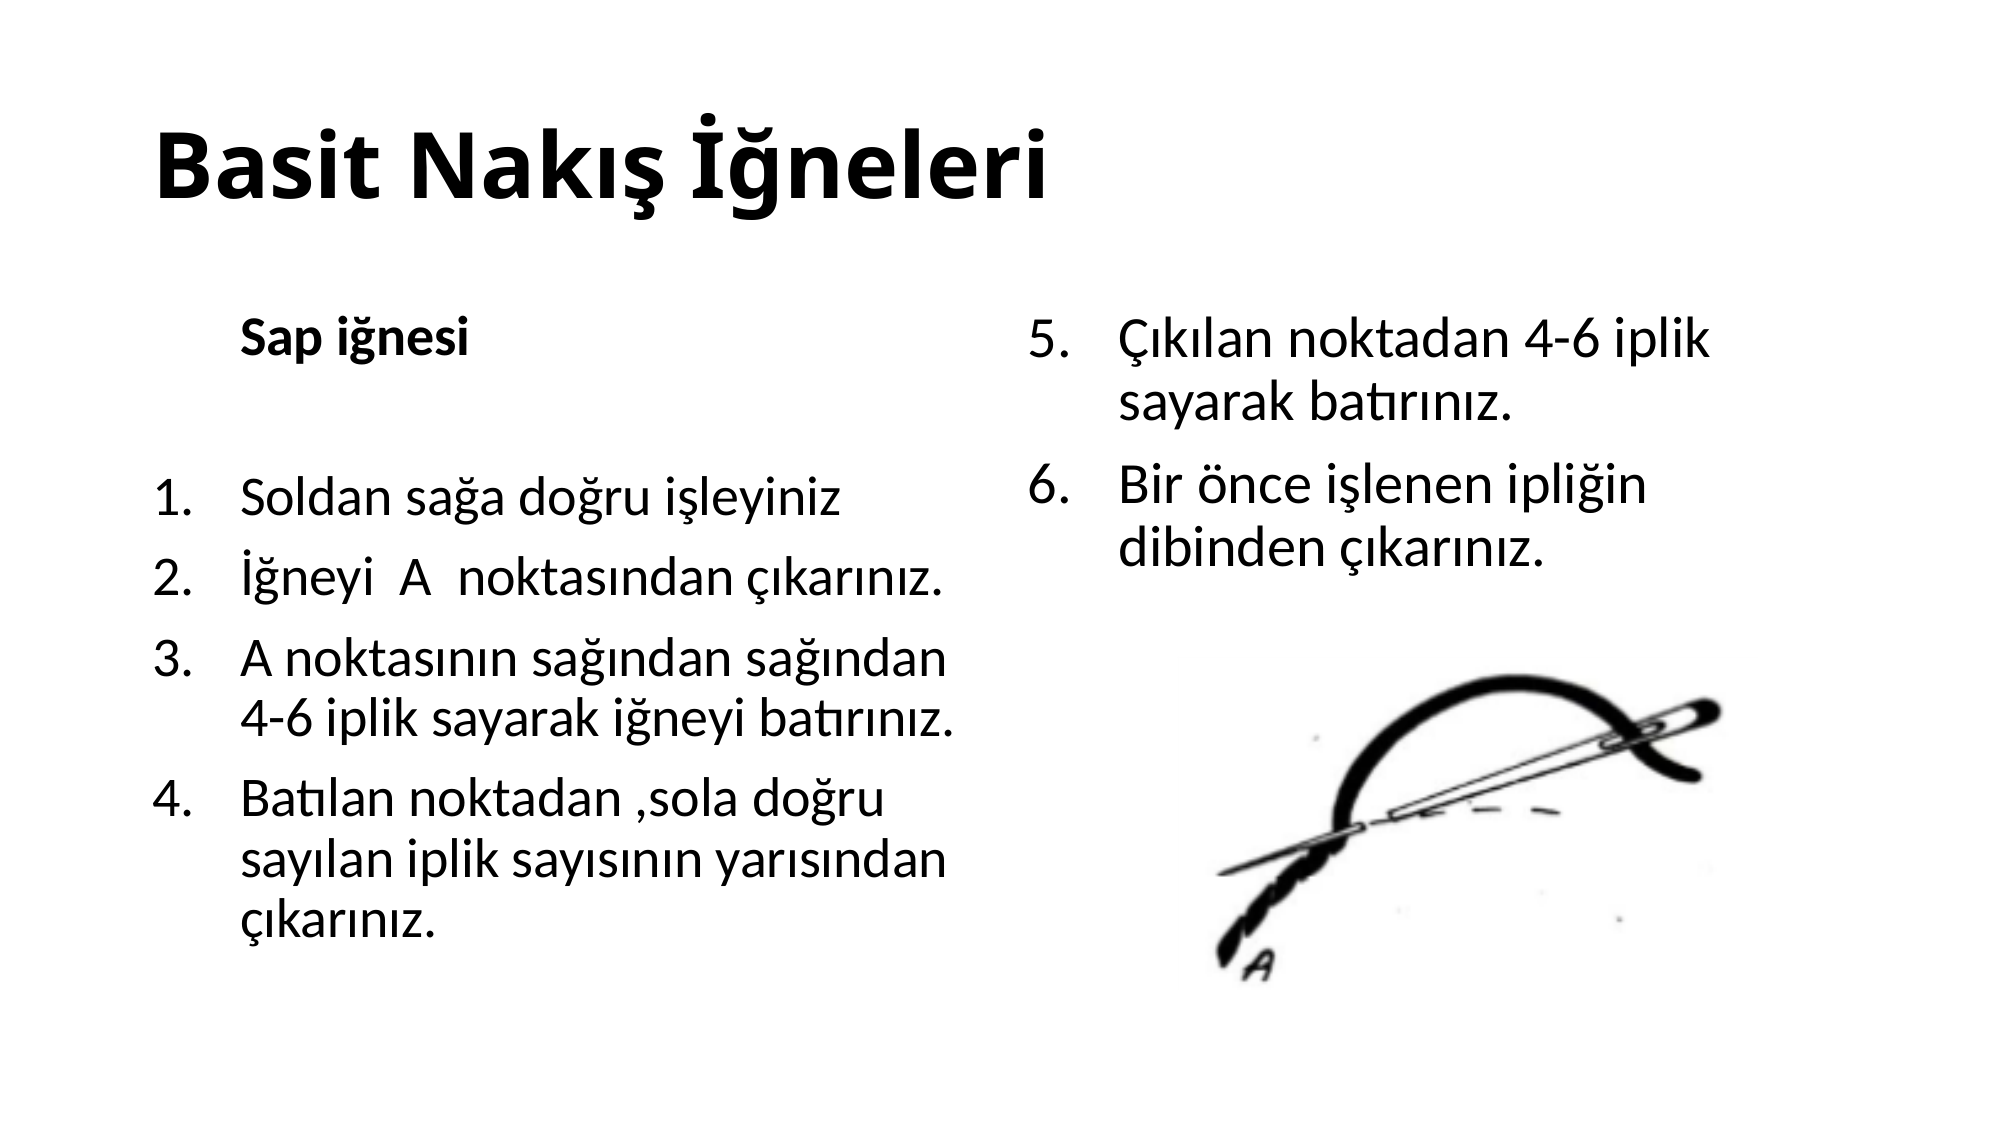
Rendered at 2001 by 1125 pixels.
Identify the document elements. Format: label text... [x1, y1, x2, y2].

title Basit Nakış İğneleri [137, 59, 1863, 278]
list Sap iğnesi Soldan sağa doğru işleyiniz İğneyi A noktasından çıkarınız. A noktasının sağından sağından 4-6 iplik sayarak iğneyi batırınız. Batılan noktadan ,sola doğru sayılan iplik sayısının yarısından çıkarınız. [137, 299, 988, 1014]
picture [1177, 656, 1759, 990]
list Çıkılan noktadan 4-6 iplik sayarak batırınız. Bir önce işlenen ipliğin dibinden çıkarınız. [1012, 299, 1863, 1014]
